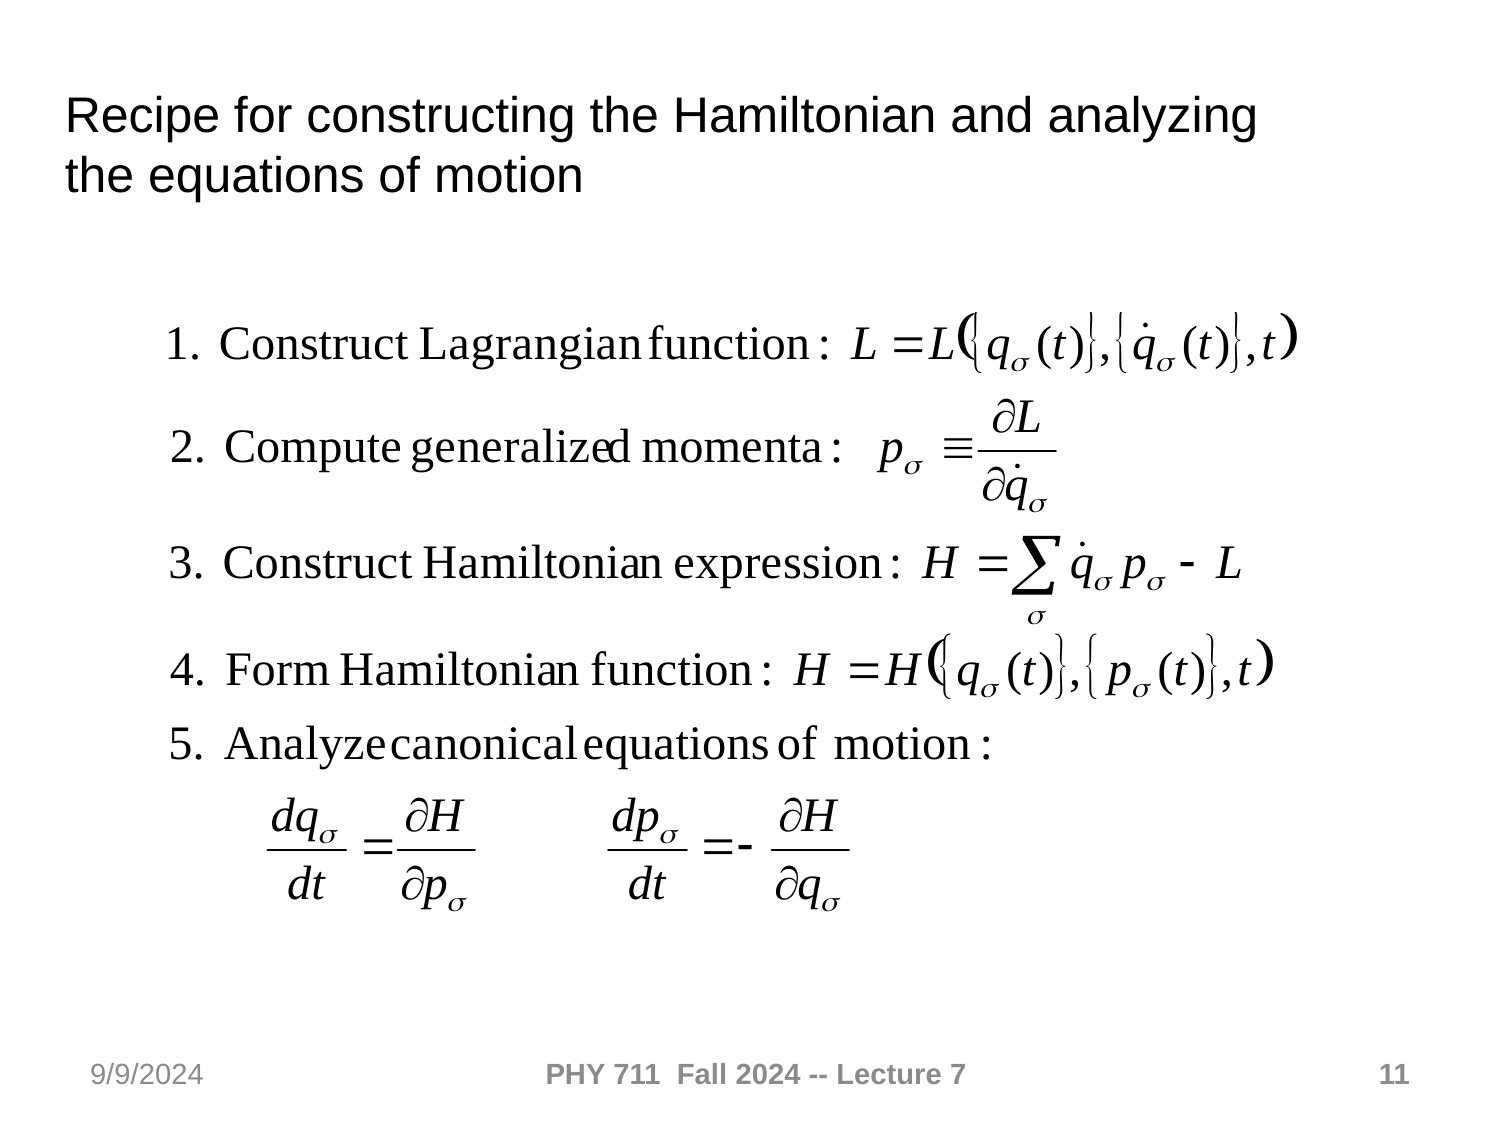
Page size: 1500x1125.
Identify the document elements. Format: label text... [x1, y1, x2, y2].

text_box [162, 312, 1300, 922]
text_box Recipe for constructing the Hamiltonian and analyzing the equations of motion [49, 74, 1338, 210]
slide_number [75, 1042, 425, 1103]
footer PHY 711 Fall 2024 -- Lecture 7 [462, 1042, 1050, 1103]
slide_number 11 [1074, 1042, 1425, 1103]
